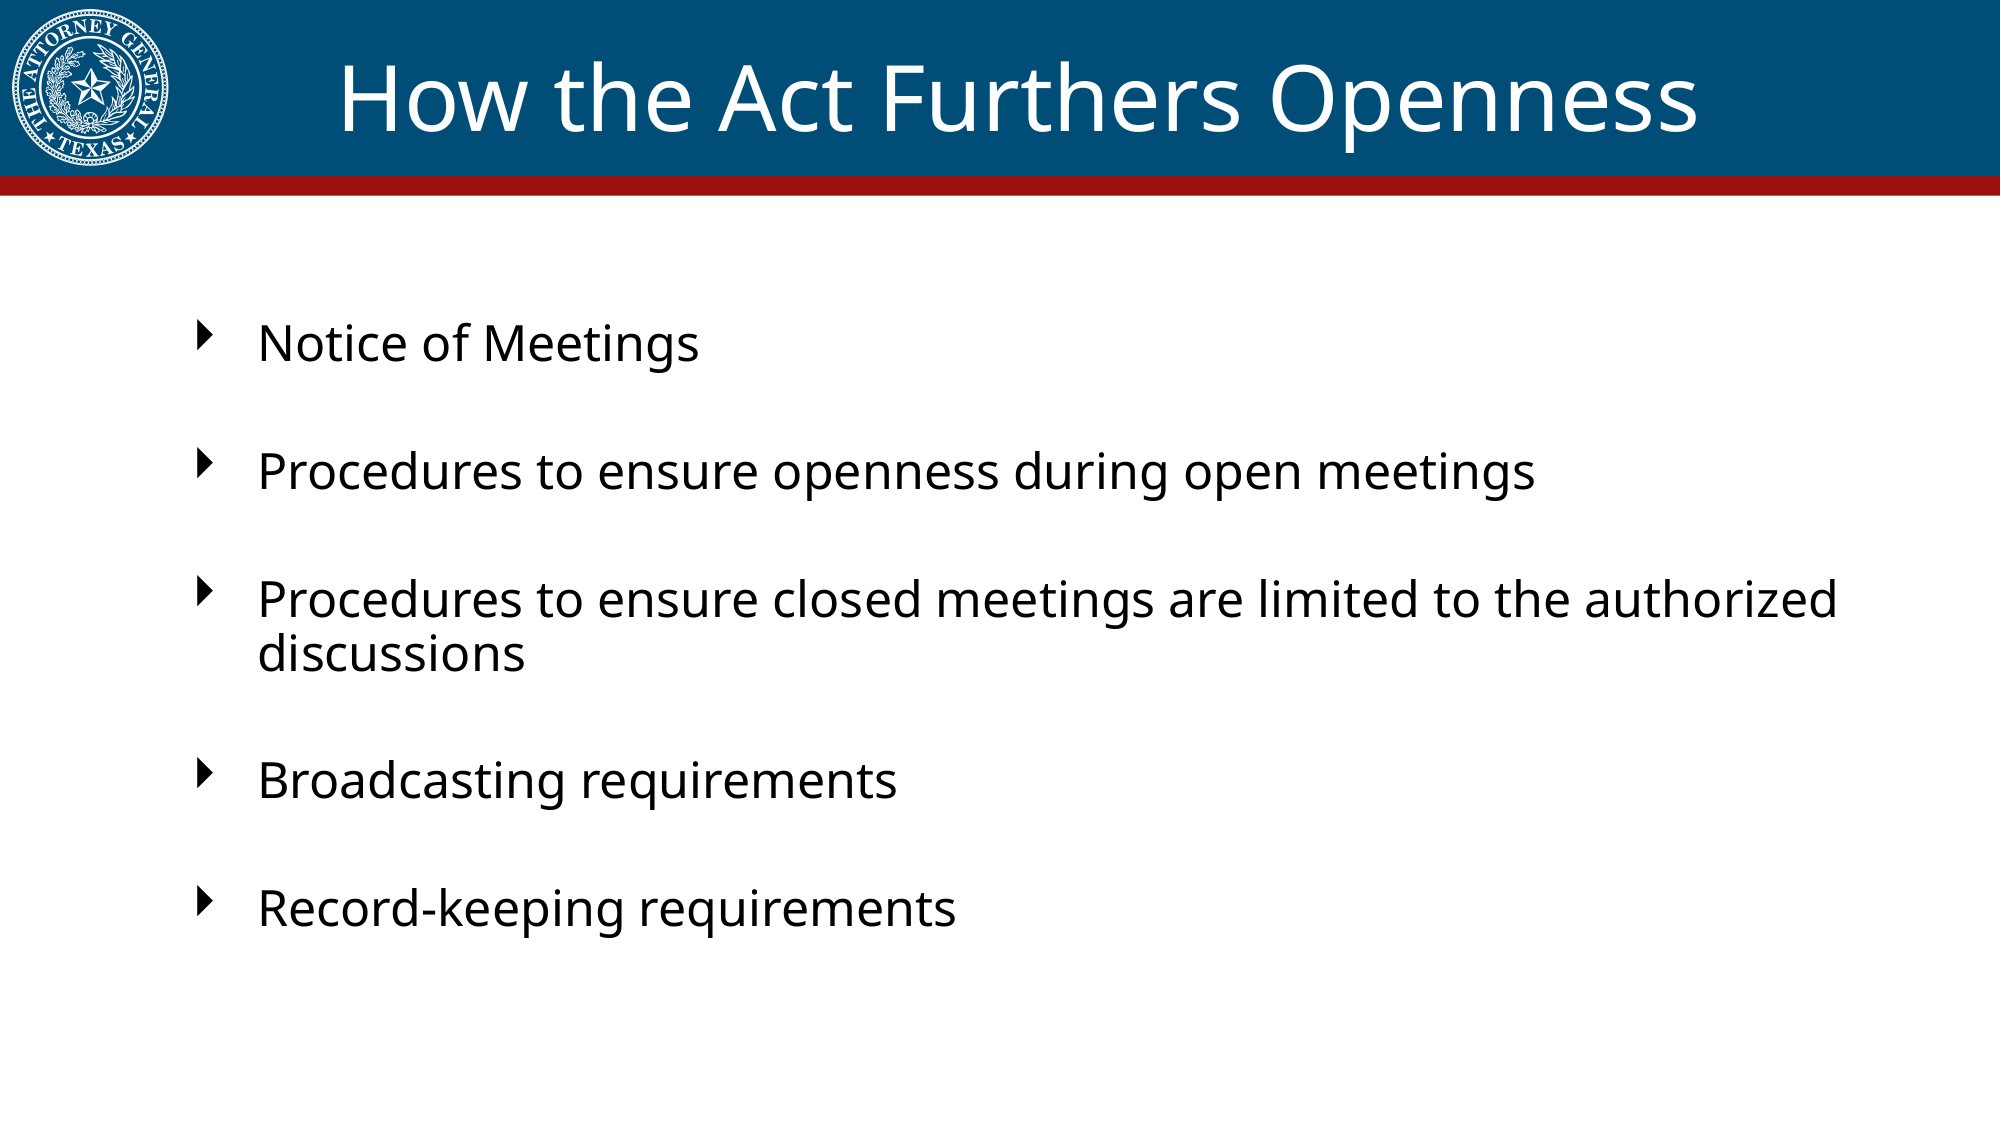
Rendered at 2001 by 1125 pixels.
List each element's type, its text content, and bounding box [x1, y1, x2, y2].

text_box [0, 175, 2000, 197]
title How the Act Furthers Openness [237, 30, 1801, 159]
text_box Notice of Meetings Procedures to ensure openness during open meetings Procedures to ensure closed meetings are limited to the authorized discussions Broadcasting requirements Record-keeping requirements [167, 240, 1870, 946]
text_box [0, 0, 2000, 175]
picture [12, 9, 188, 166]
